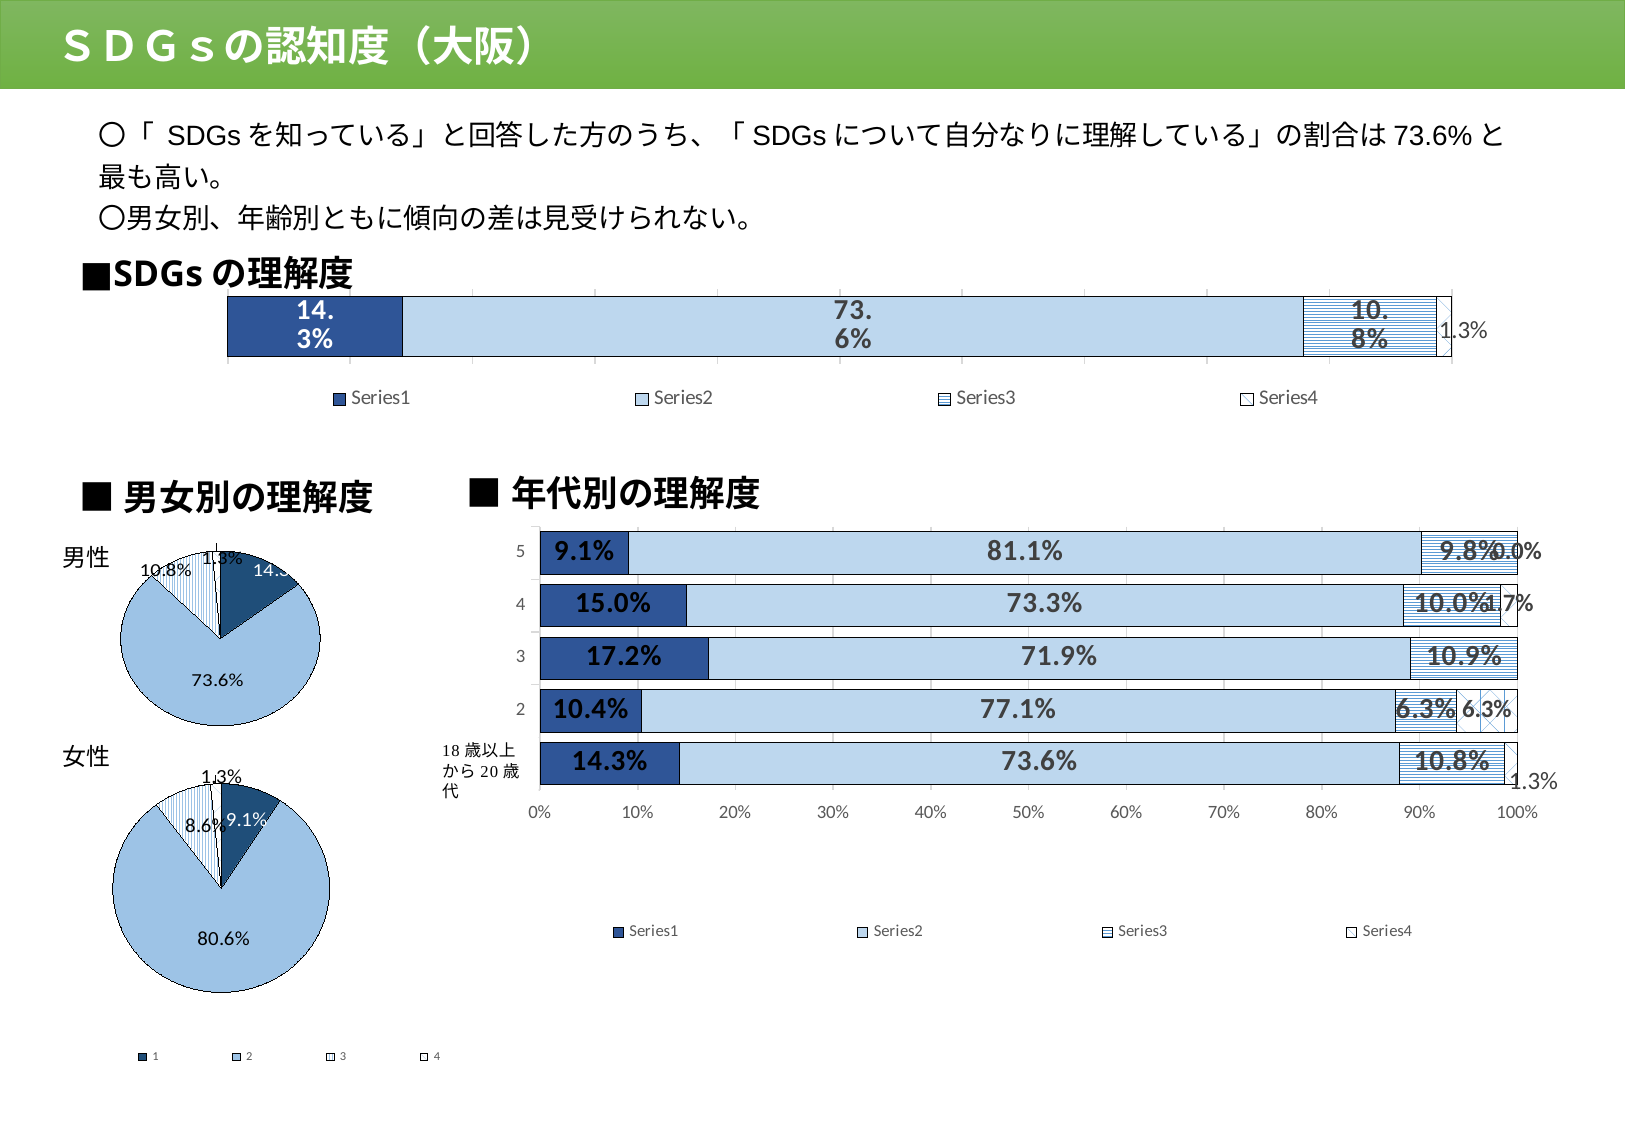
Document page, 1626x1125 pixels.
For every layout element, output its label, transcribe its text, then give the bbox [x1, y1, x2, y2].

text_box 女性 [48, 734, 394, 755]
chart [40, 525, 1587, 1107]
text_box ■SDGsの理解度 [64, 243, 769, 301]
text_box 〇「 SDGsを知っている」と回答した方のうち、「SDGsについて自分なりに理解している」の割合は73.6%と最も高い。 〇男女別、年齢別ともに傾向の差は見受けられない。 [83, 133, 1539, 211]
text_box ■男女別の理解度 [64, 467, 411, 525]
text_box ■年代別の理解度 [451, 463, 798, 522]
text_box ＳＤＧｓの認知度（大阪） [0, 0, 1625, 89]
chart [86, 288, 1539, 451]
